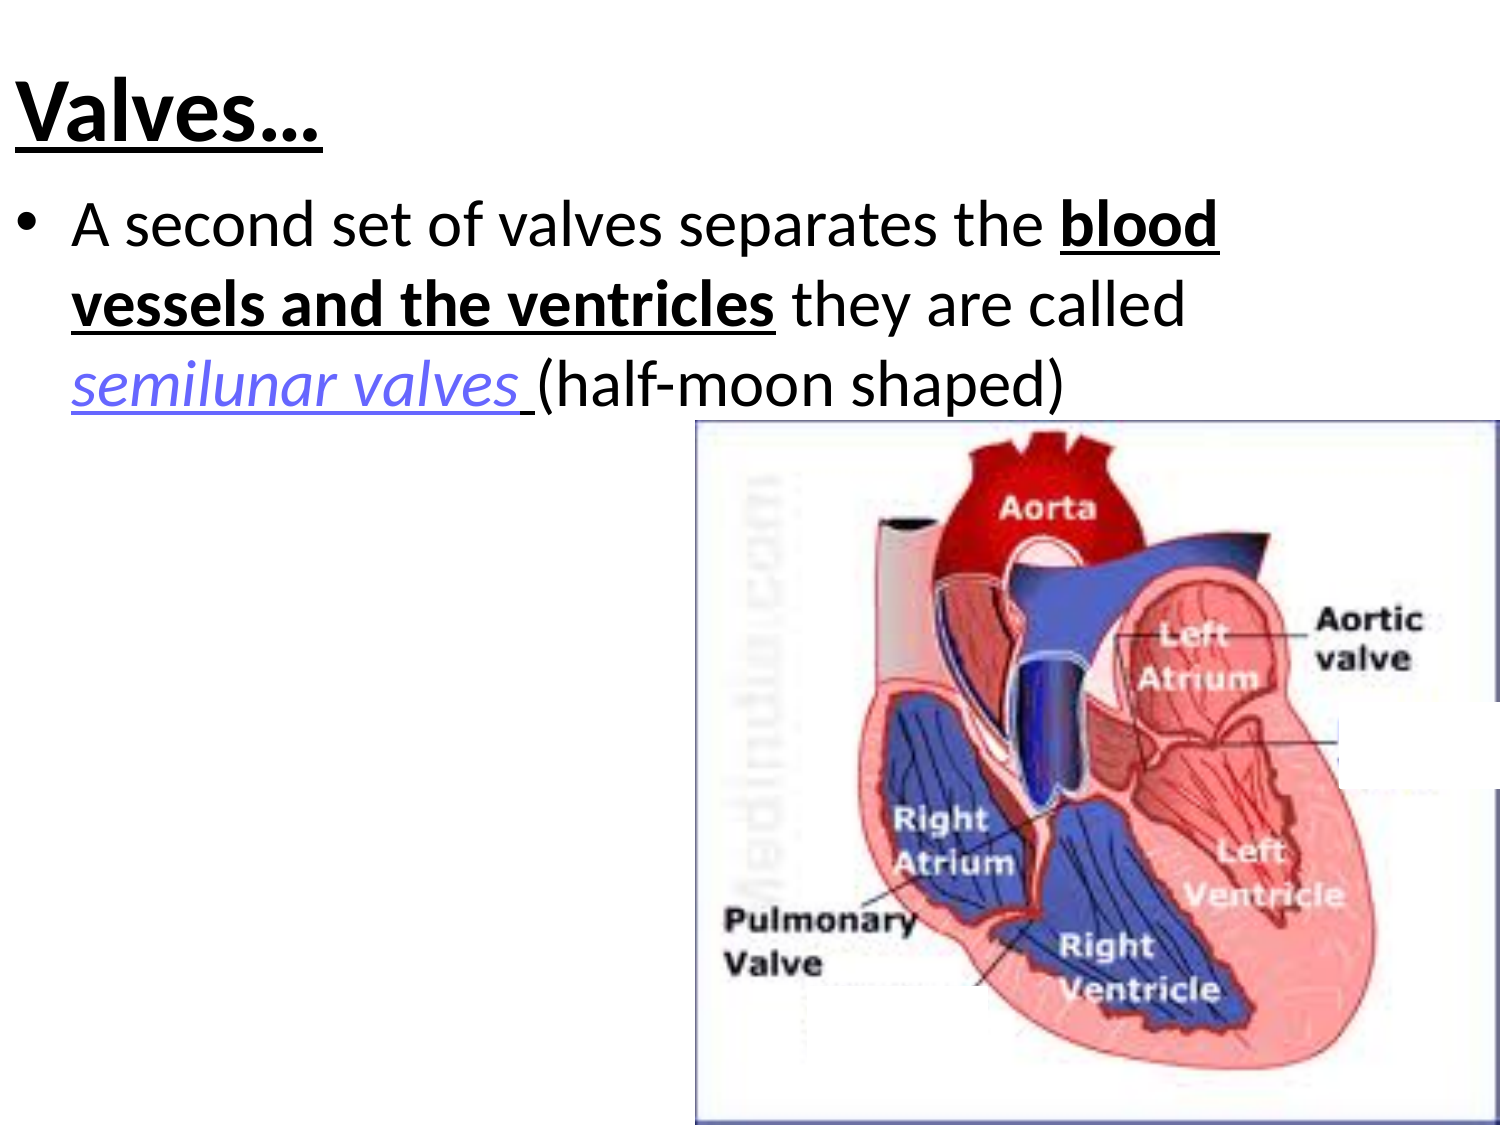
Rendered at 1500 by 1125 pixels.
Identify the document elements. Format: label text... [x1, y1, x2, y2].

picture [694, 420, 1500, 1125]
title Valves… [0, 0, 1150, 172]
list A second set of valves separates the blood vessels and the ventricles they are called semilunar valves (half-moon shaped) [0, 172, 1276, 846]
